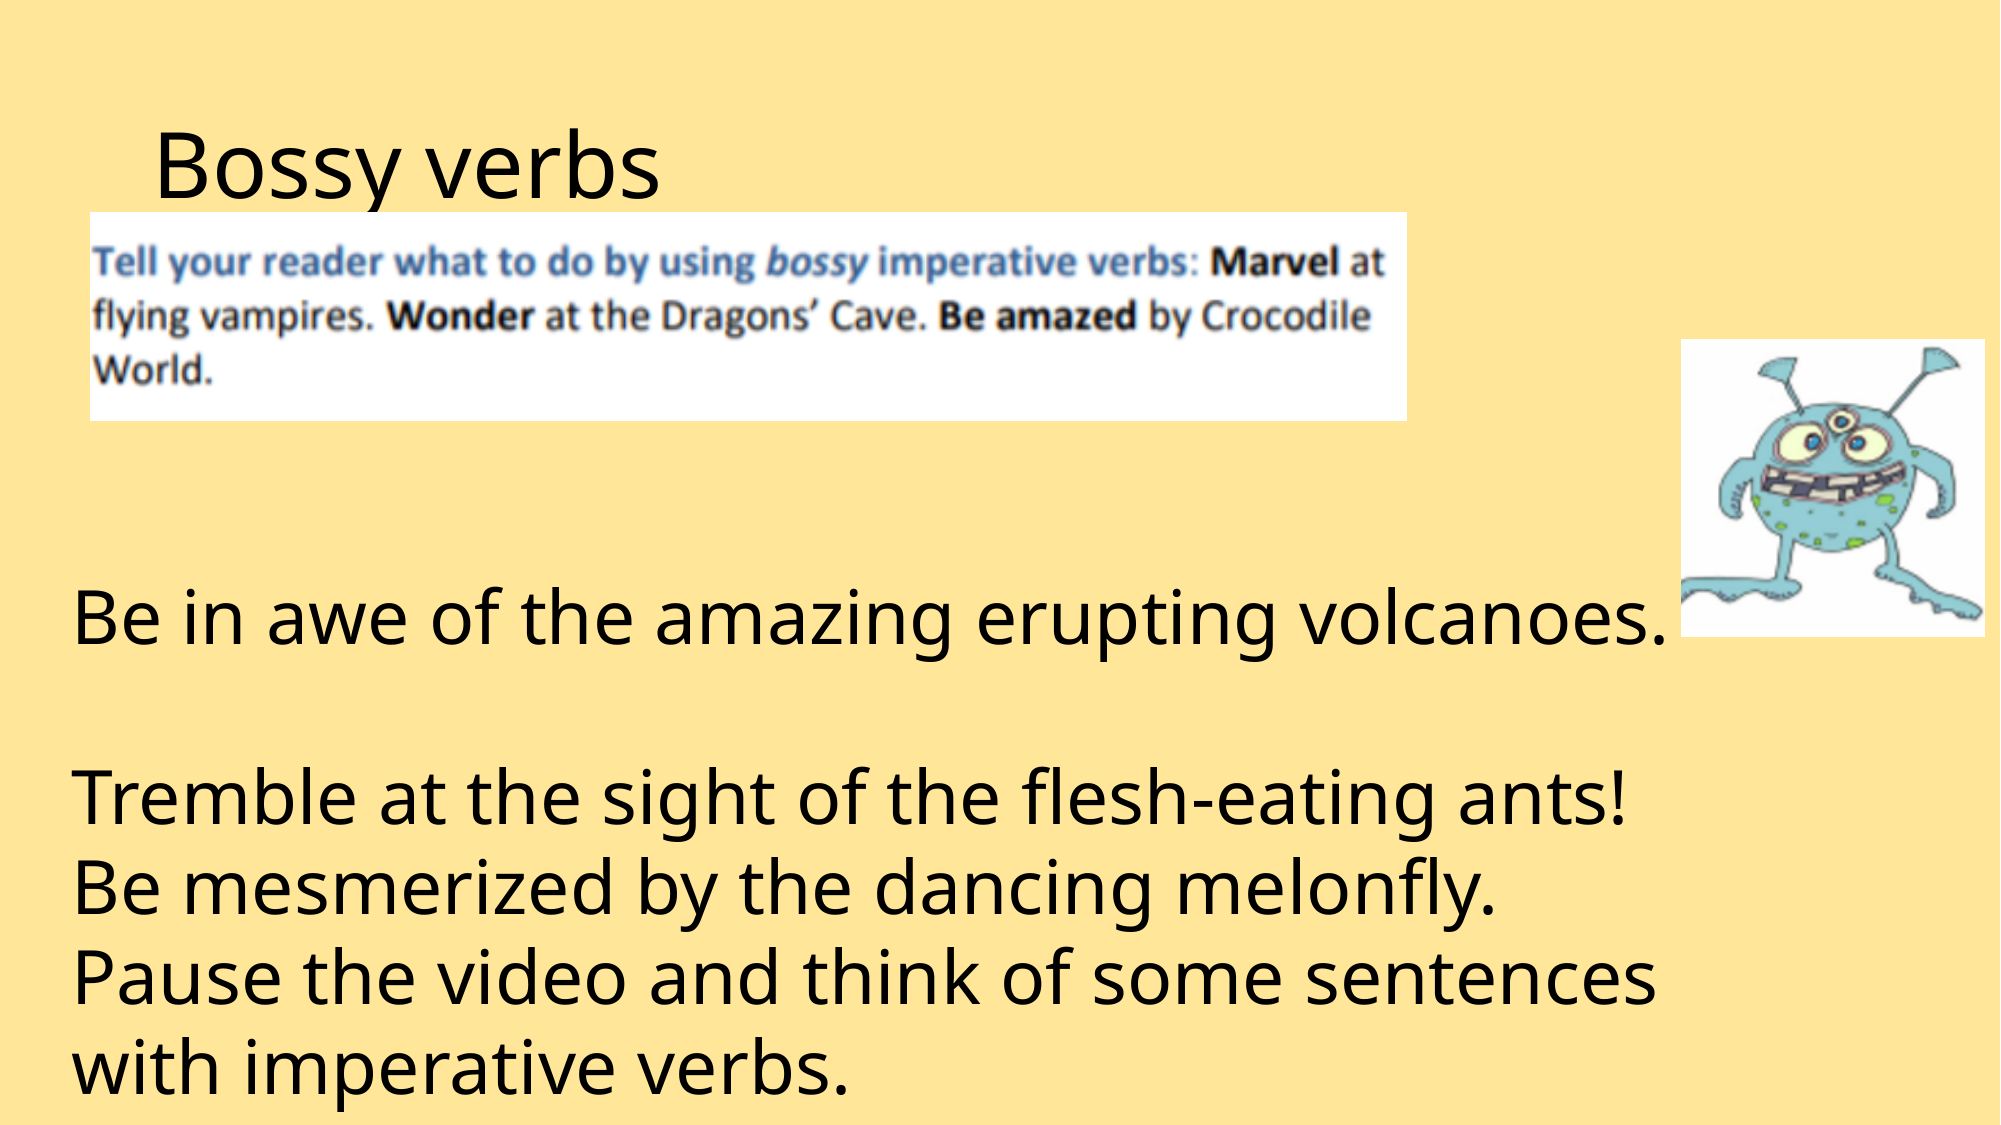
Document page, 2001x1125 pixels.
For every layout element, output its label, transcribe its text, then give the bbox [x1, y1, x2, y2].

picture [90, 212, 1407, 421]
title Bossy verbs [137, 59, 1863, 278]
text_box Be in awe of the amazing erupting volcanoes. Tremble at the sight of the flesh-eating ants! Be mesmerized by the dancing melonfly. Pause the video and think of some sentences with imperative verbs. [56, 562, 1809, 1118]
picture [1681, 339, 1985, 637]
